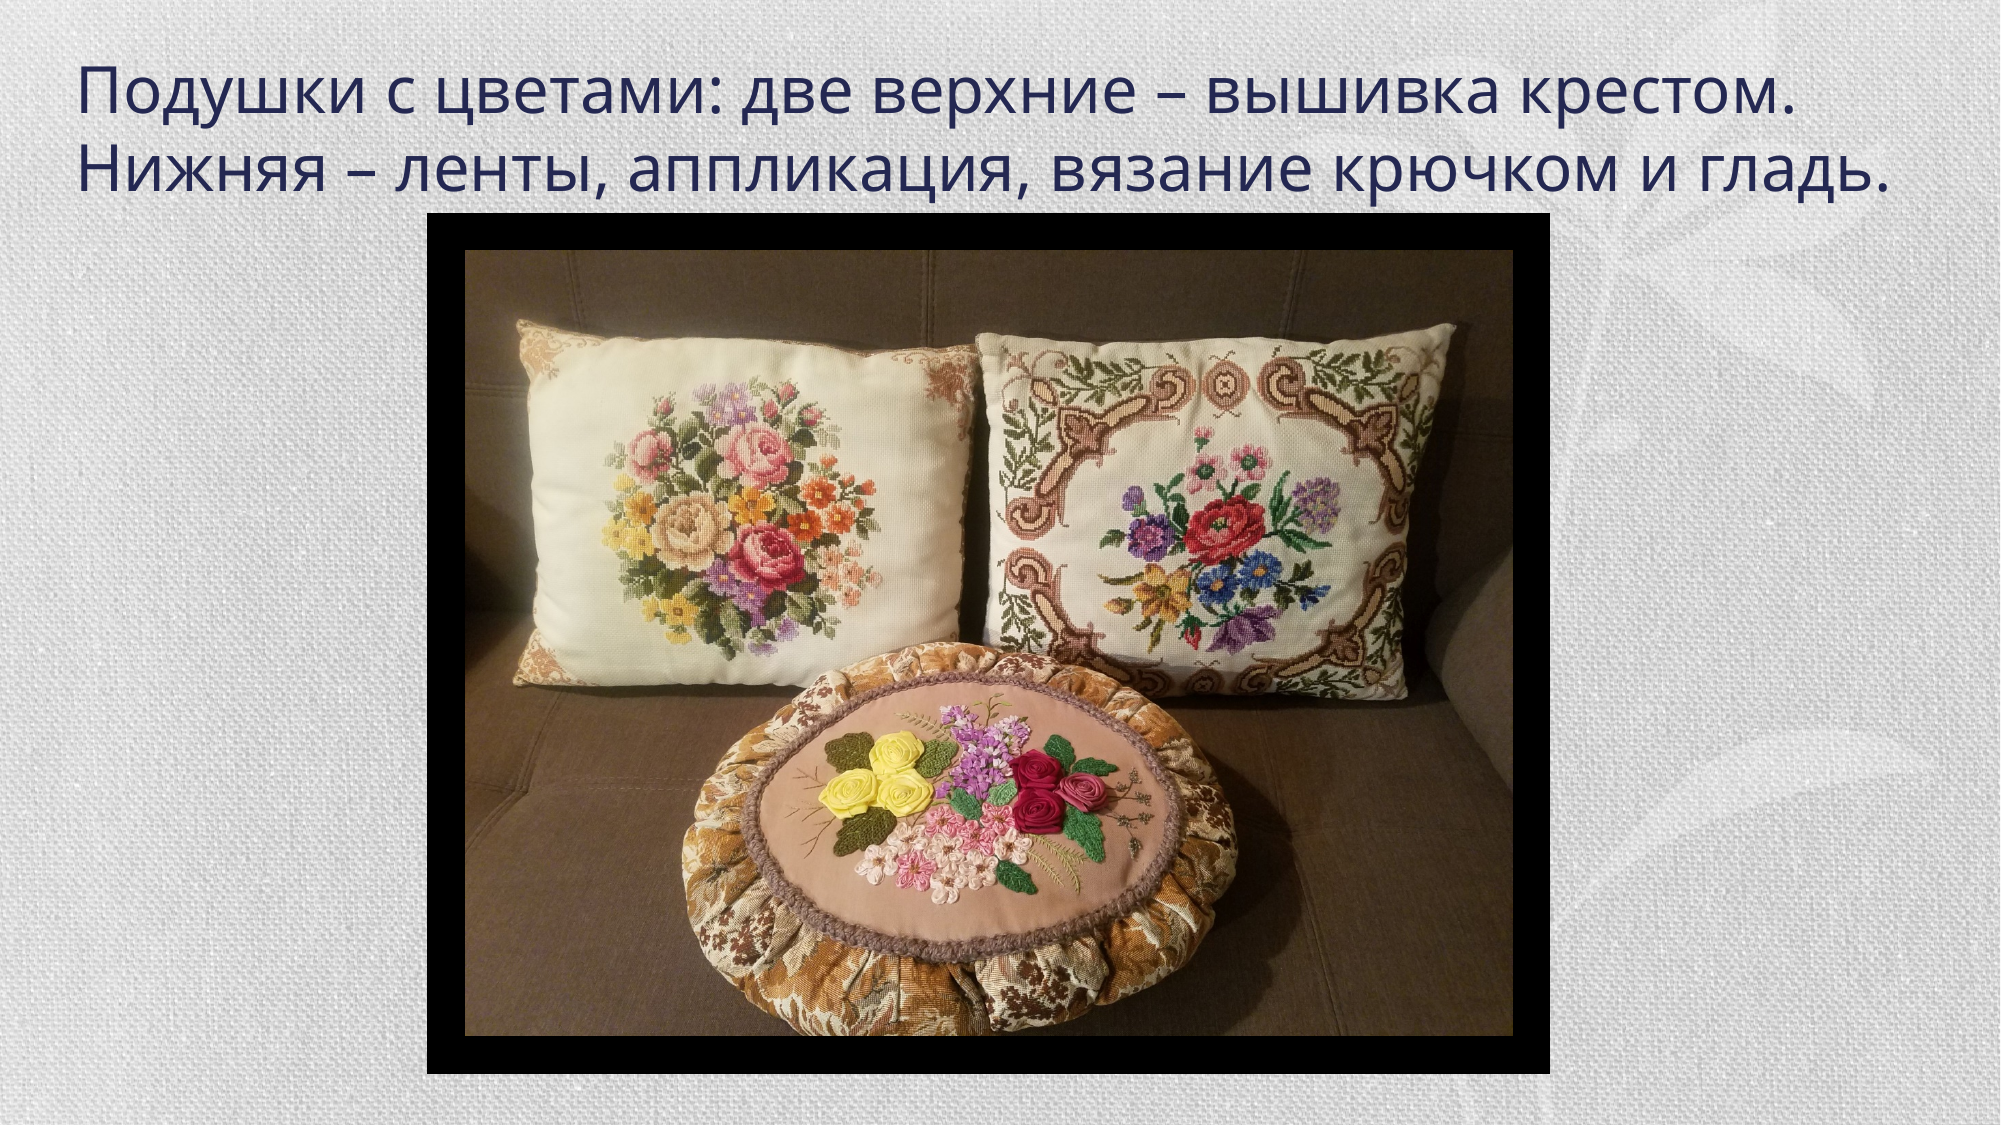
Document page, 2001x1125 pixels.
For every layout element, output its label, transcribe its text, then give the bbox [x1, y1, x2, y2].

title Подушки с цветами: две верхние – вышивка крестом. Нижняя – ленты, аппликация, вязание крючком и гладь. [60, 37, 1940, 213]
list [464, 250, 1513, 1037]
